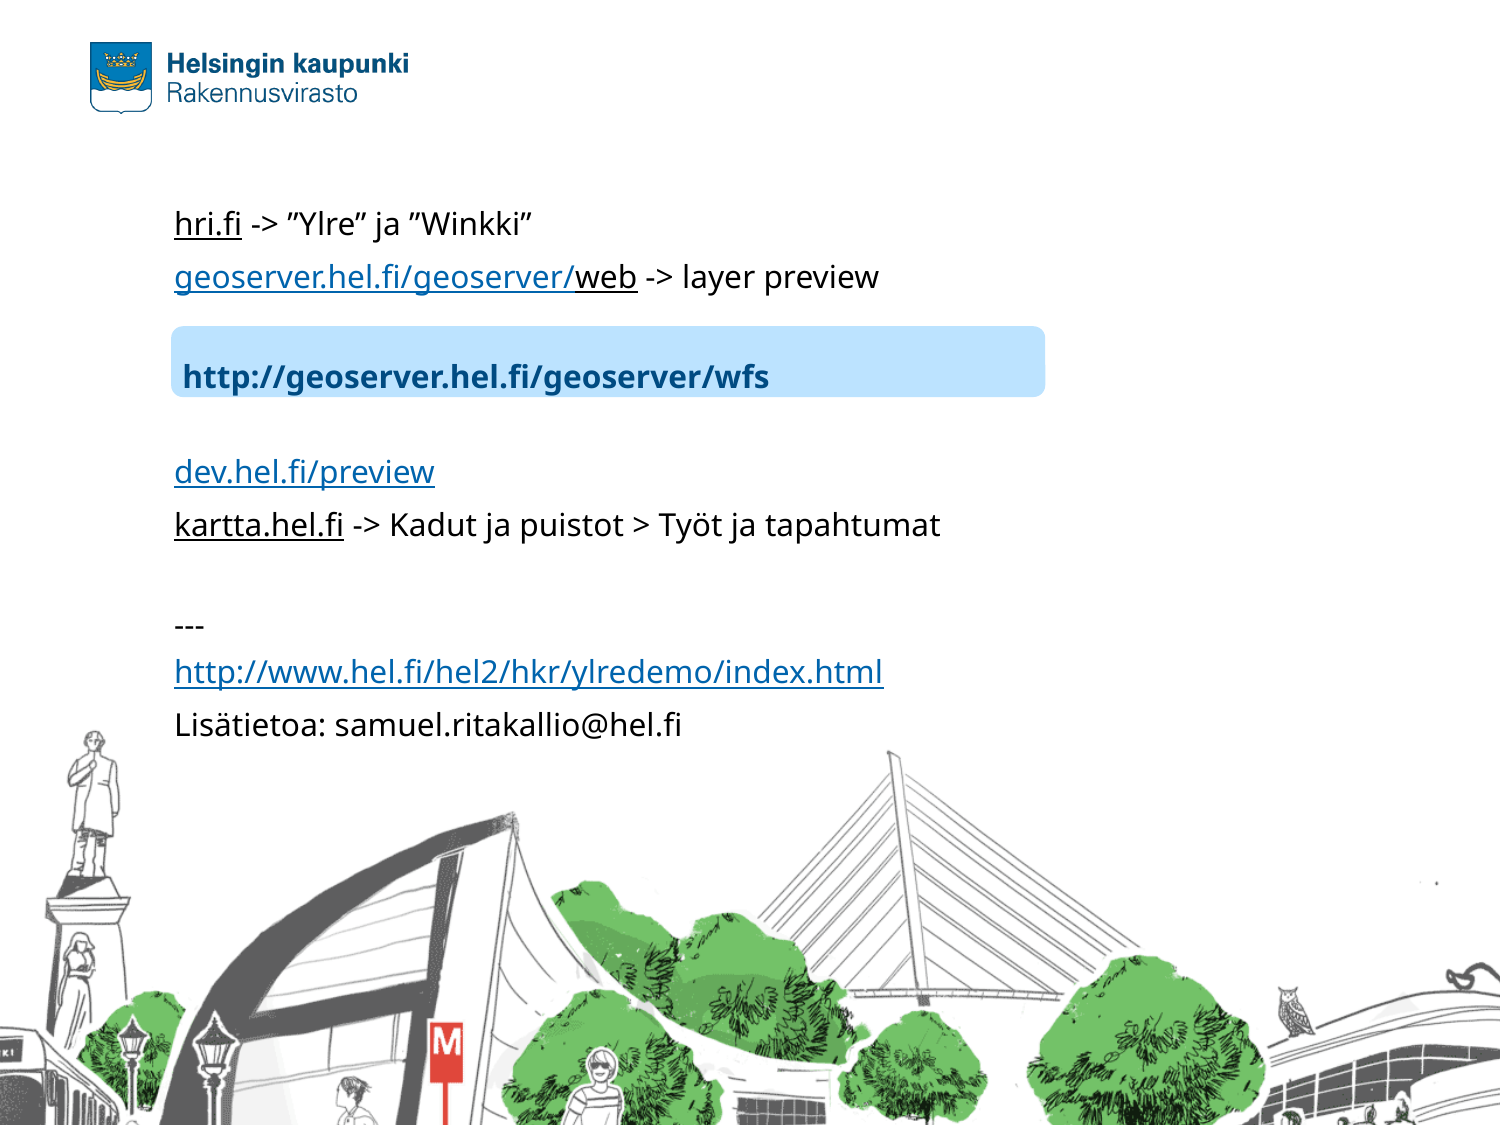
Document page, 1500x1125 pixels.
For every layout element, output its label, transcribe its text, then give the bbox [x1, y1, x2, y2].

picture [0, 724, 1500, 1125]
text_box hri.fi -> ”Ylre” ja ”Winkki” geoserver.hel.fi/geoserver/web -> layer preview http://geoserver.hel.fi/geoserver/wfs dev.hel.fi/preview kartta.hel.fi -> Kadut ja puistot > Työt ja tapahtumat --- http://www.hel.fi/hel2/hkr/ylredemo/index.html Lisätietoa: samuel.ritakallio@hel.fi [159, 196, 1220, 755]
picture [90, 42, 408, 114]
